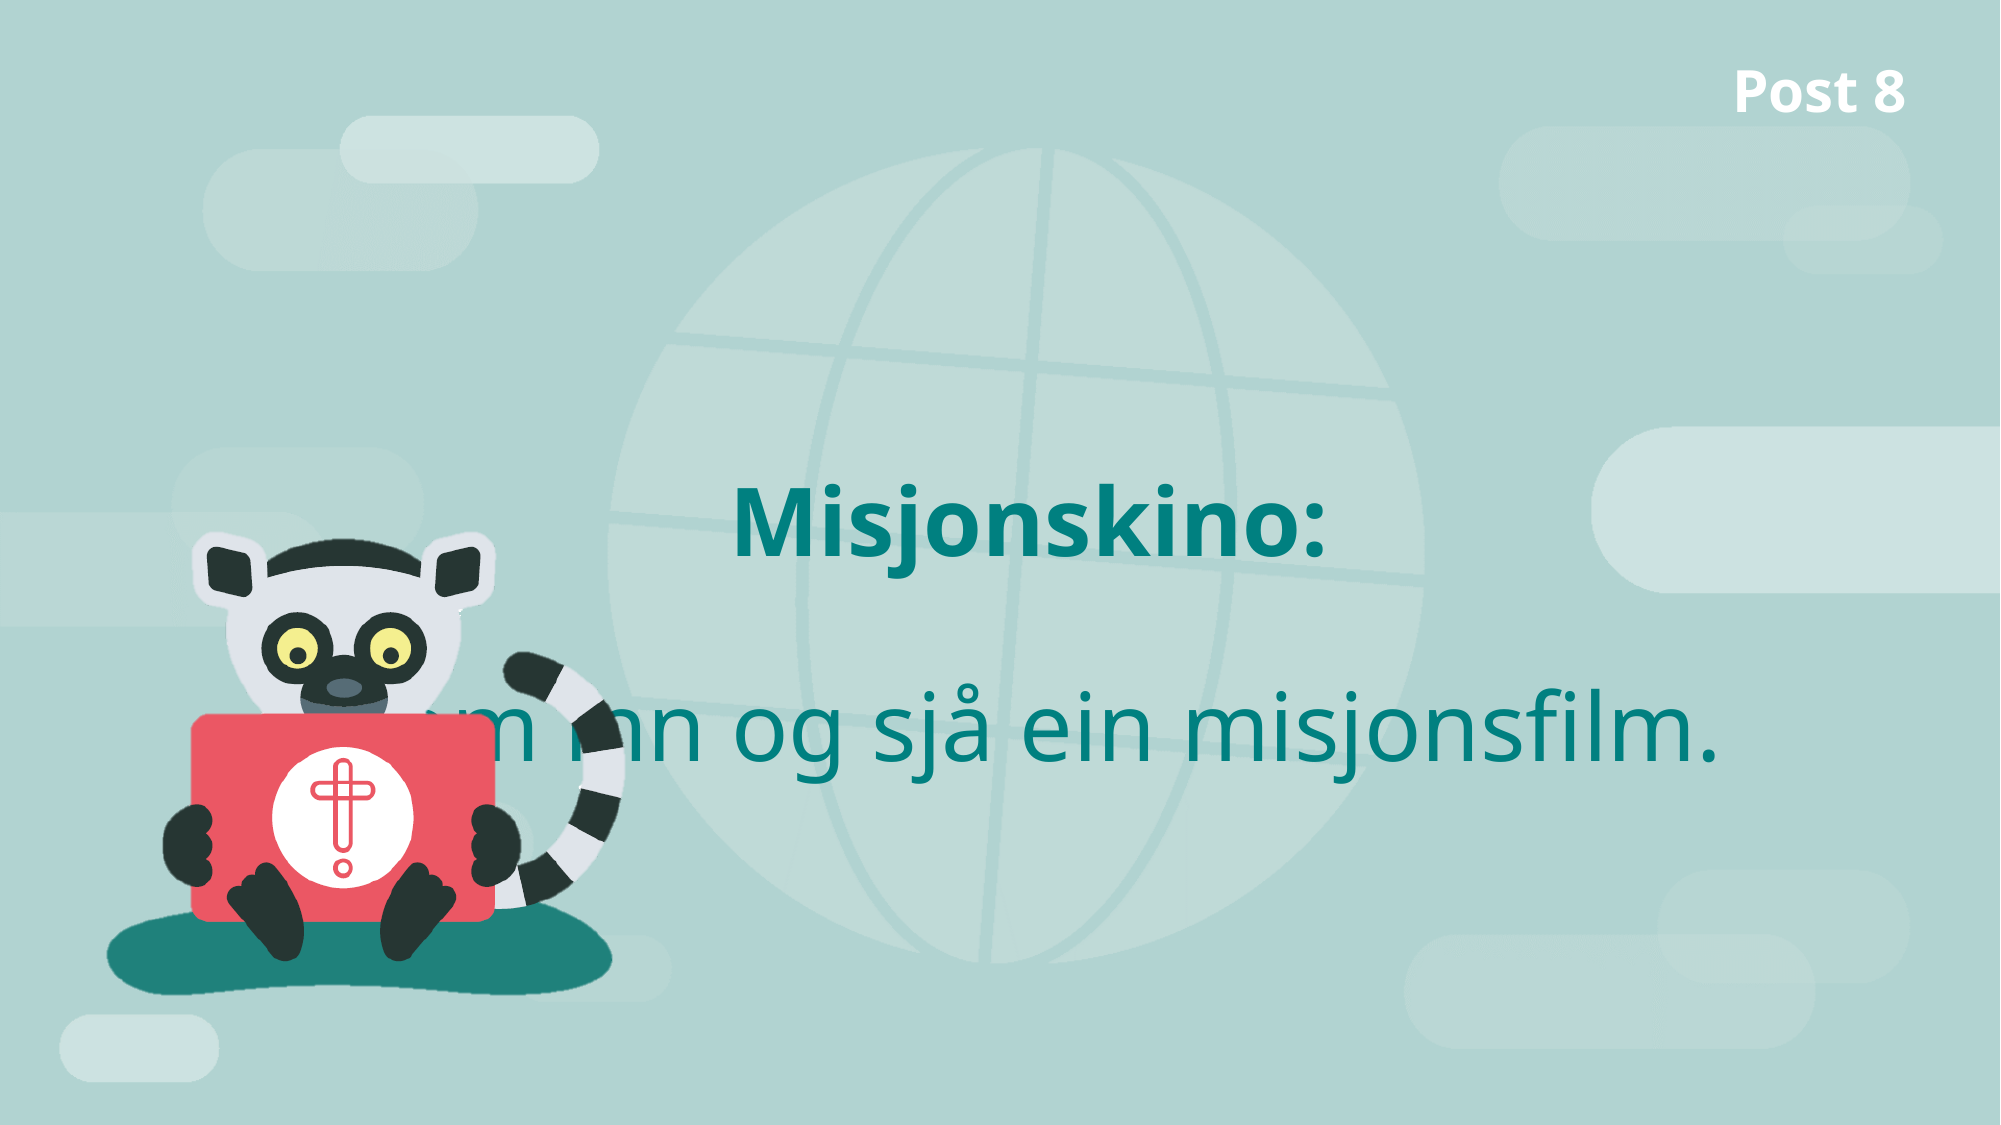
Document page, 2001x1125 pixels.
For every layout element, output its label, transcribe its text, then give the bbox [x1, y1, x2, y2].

text_box Post 8 [1717, 46, 1950, 132]
title Misjonskino: Kom inn og sjå ein misjonsfilm. [278, 398, 1779, 790]
picture [102, 507, 639, 999]
